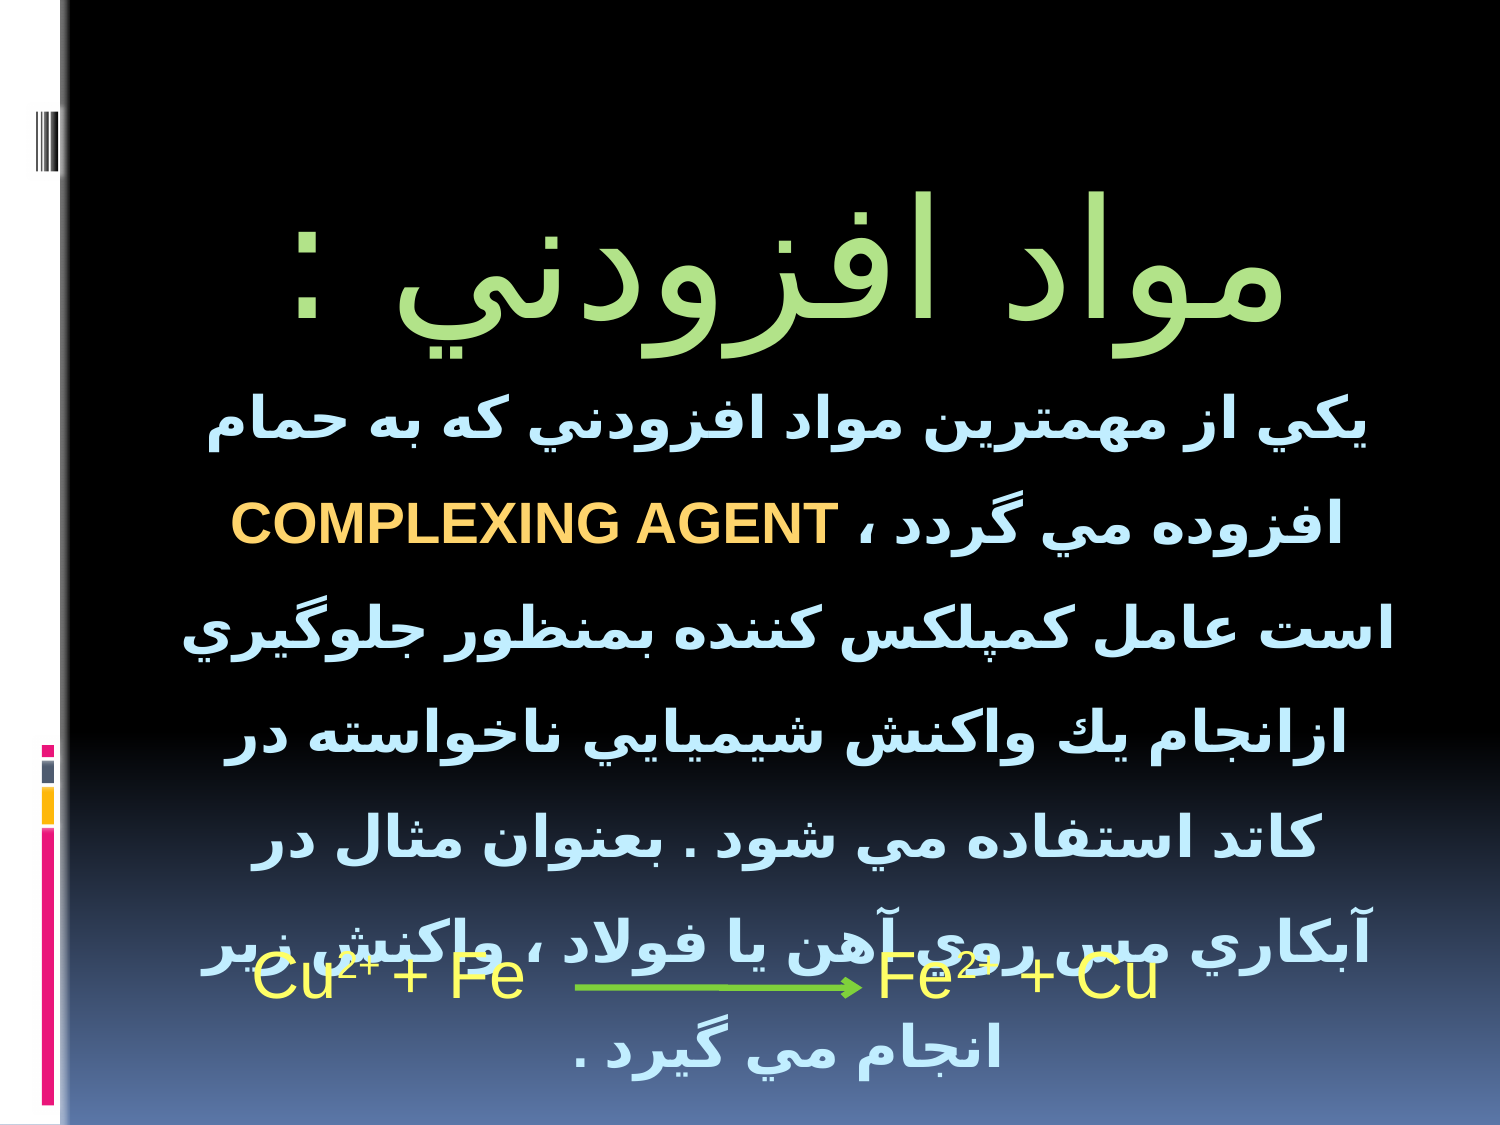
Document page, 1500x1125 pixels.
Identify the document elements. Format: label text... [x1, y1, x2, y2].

subtitle مواد افزودني : [149, 112, 1426, 361]
title يكي از مهمترين مواد افزودني كه به حمام افزوده مي گردد ، complexing Agent است عامل كمپلكس كننده بمنظور جلوگيري ازانجام يك واكنش شيميايي ناخواسته در كاتد استفاده مي شود . بعنوان مثال در آبكاري مس روي آهن يا فولاد ، واكنش زير انجام مي گيرد . [150, 361, 1425, 863]
text_box Cu2+ + Fe Fe2+ + Cu [212, 924, 1200, 1020]
